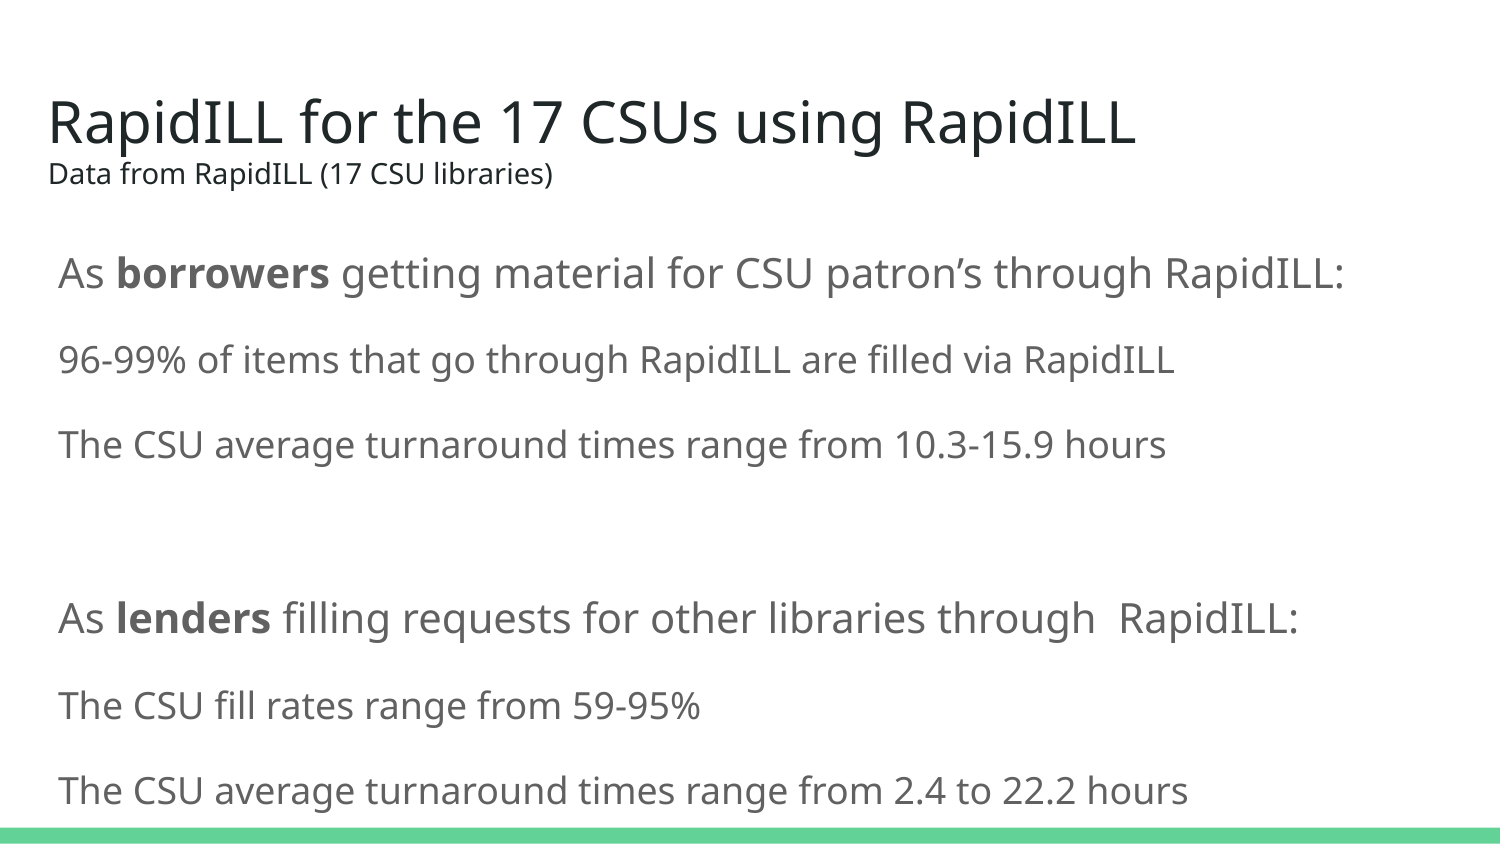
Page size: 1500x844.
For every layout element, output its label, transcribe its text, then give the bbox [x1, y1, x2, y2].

title RapidILL for the 17 CSUs using RapidILL Data from RapidILL (17 CSU libraries) [33, 70, 1431, 164]
list As borrowers getting material for CSU patron’s through RapidILL: 96-99% of items that go through RapidILL are filled via RapidILL The CSU average turnaround times range from 10.3-15.9 hours As lenders filling requests for other libraries through RapidILL: The CSU fill rates range from 59-95% The CSU average turnaround times range from 2.4 to 22.2 hours [43, 223, 1441, 785]
